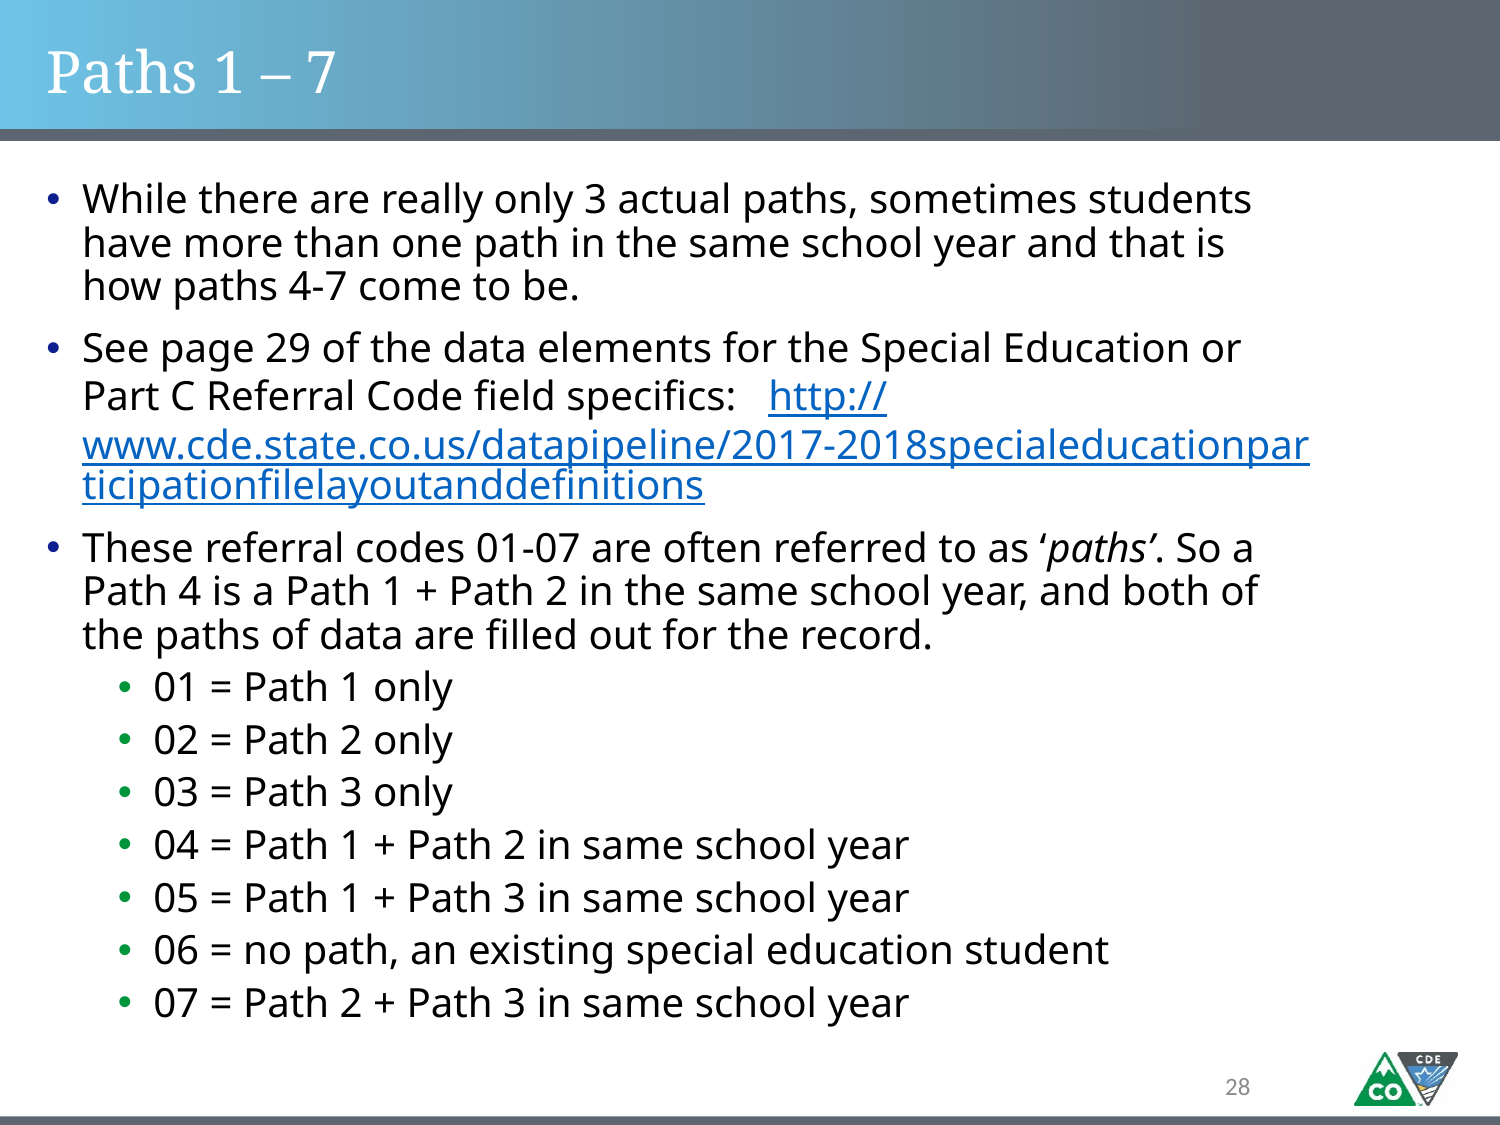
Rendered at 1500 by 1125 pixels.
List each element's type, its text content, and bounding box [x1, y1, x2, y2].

list While there are really only 3 actual paths, sometimes students have more than one path in the same school year and that is how paths 4-7 come to be. See page 29 of the data elements for the Special Education or Part C Referral Code field specifics: http://www.cde.state.co.us/datapipeline/2017-2018specialeducationparticipationfilelayoutanddefinitions These referral codes 01-07 are often referred to as ‘paths’. So a Path 4 is a Path 1 + Path 2 in the same school year, and both of the paths of data are filled out for the record. 01 = Path 1 only 02 = Path 2 only 03 = Path 3 only 04 = Path 1 + Path 2 in same school year 05 = Path 1 + Path 3 in same school year 06 = no path, an existing special education student 07 = Path 2 + Path 3 in same school year [31, 171, 1326, 998]
picture [1354, 1052, 1458, 1106]
title Paths 1 – 7 [31, 31, 1326, 117]
